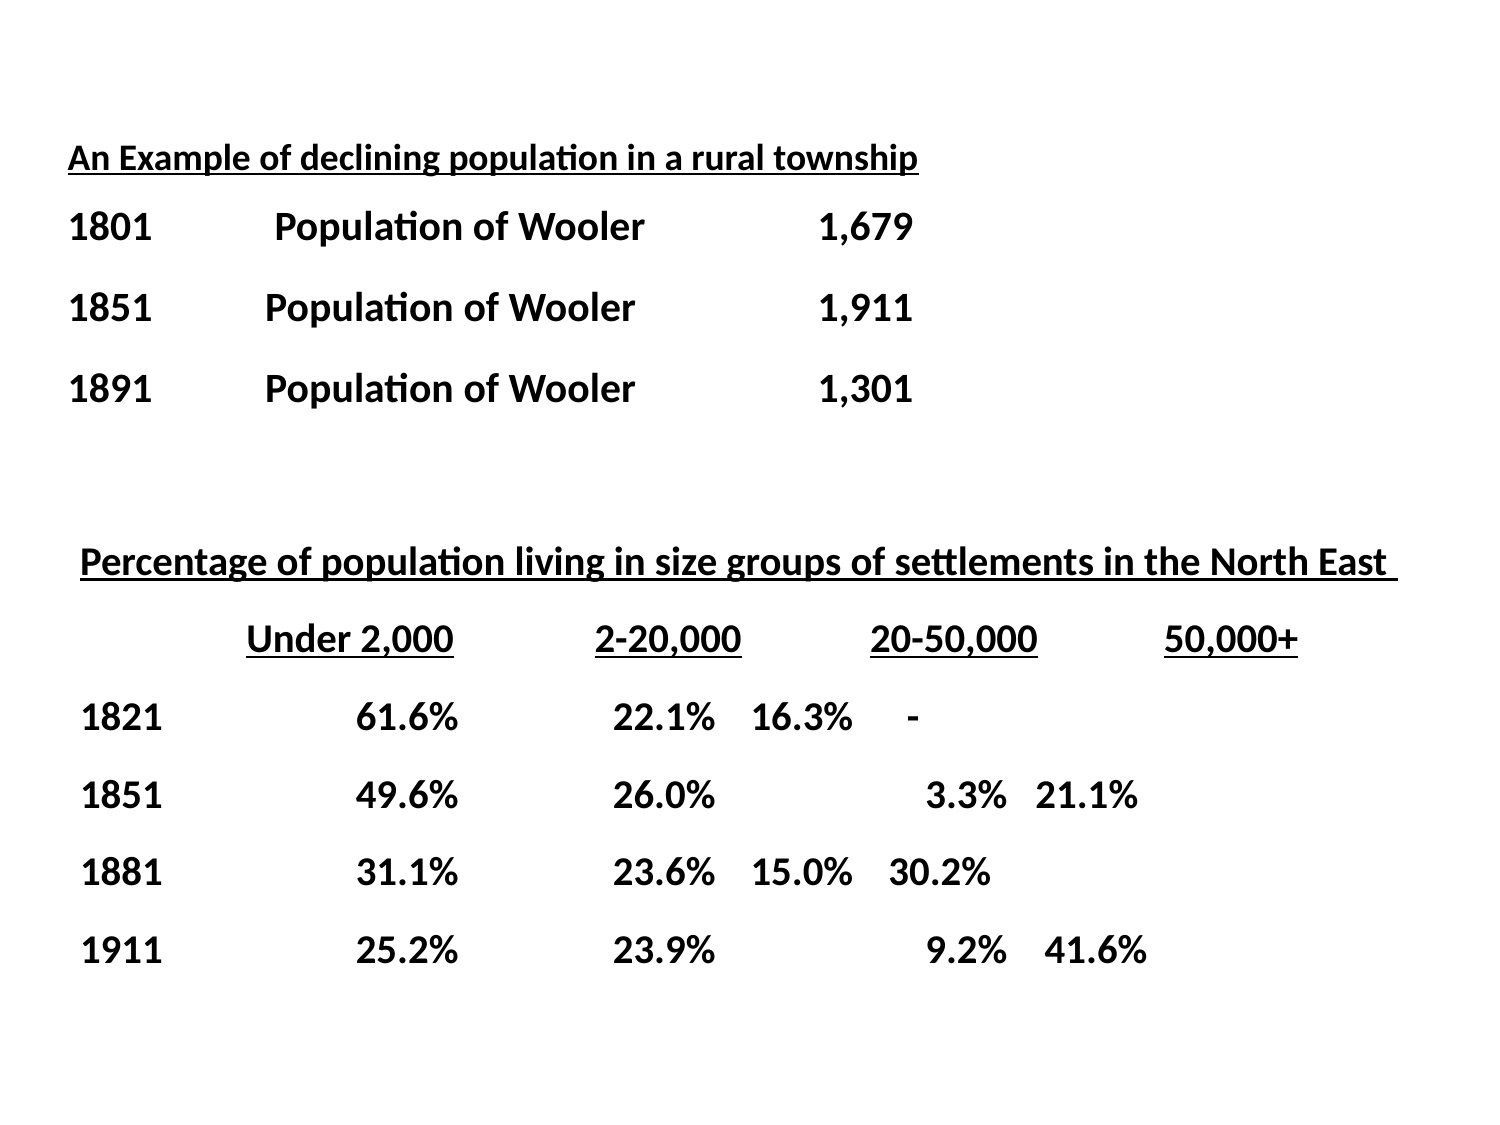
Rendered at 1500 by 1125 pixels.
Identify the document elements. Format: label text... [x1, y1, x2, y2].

text_box An Example of declining population in a rural township 1801 Population of Wooler 1,679 1851 Population of Wooler 1,911 1891 Population of Wooler 1,301 [53, 125, 1365, 419]
list Percentage of population living in size groups of settlements in the North East Under 2,000 2-20,000 20-50,000 50,000+ 1821 61.6% 22.1% 16.3% - 1851 49.6% 26.0% 3.3% 21.1% 1881 31.1% 23.6% 15.0% 30.2% 1911 25.2% 23.9% 9.2% 41.6% [64, 527, 1436, 1029]
